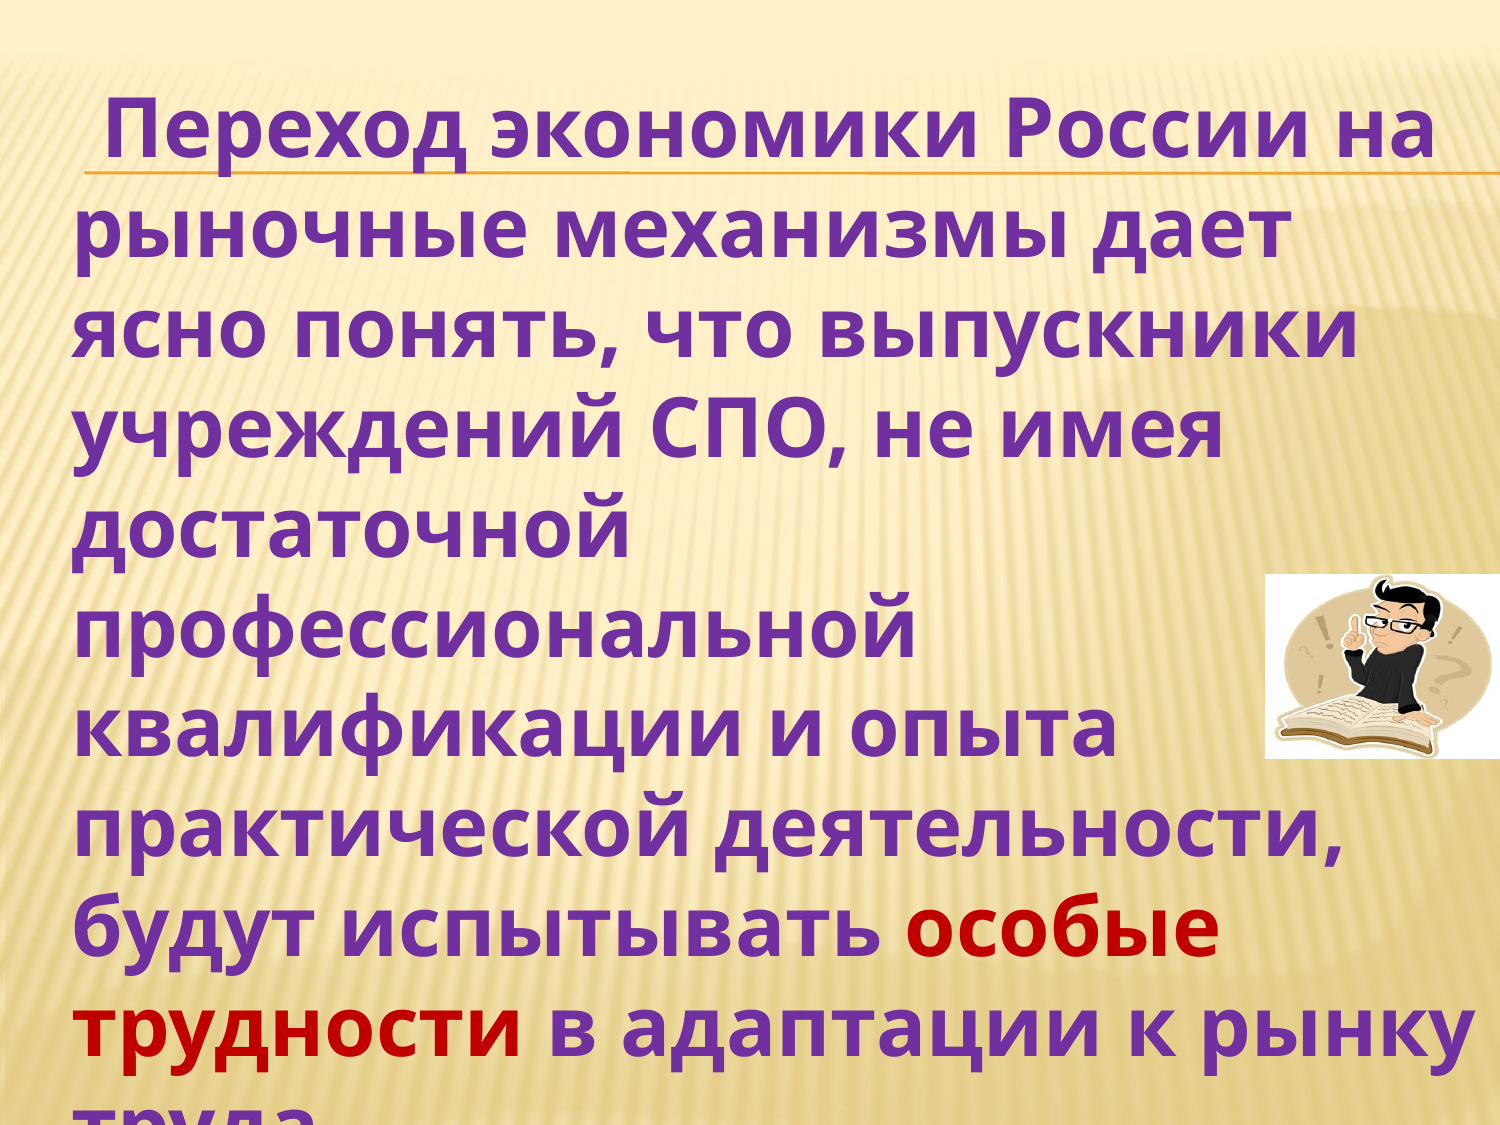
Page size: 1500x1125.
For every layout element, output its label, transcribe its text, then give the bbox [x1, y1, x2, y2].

picture [1265, 573, 1500, 760]
list Переход экономики России на рыночные механизмы дает ясно понять, что выпускники учреждений СПО, не имея достаточной профессиональной квалификации и опыта практической деятельности, будут испытывать особые трудности в адаптации к рынку труда. [0, 66, 1500, 1125]
